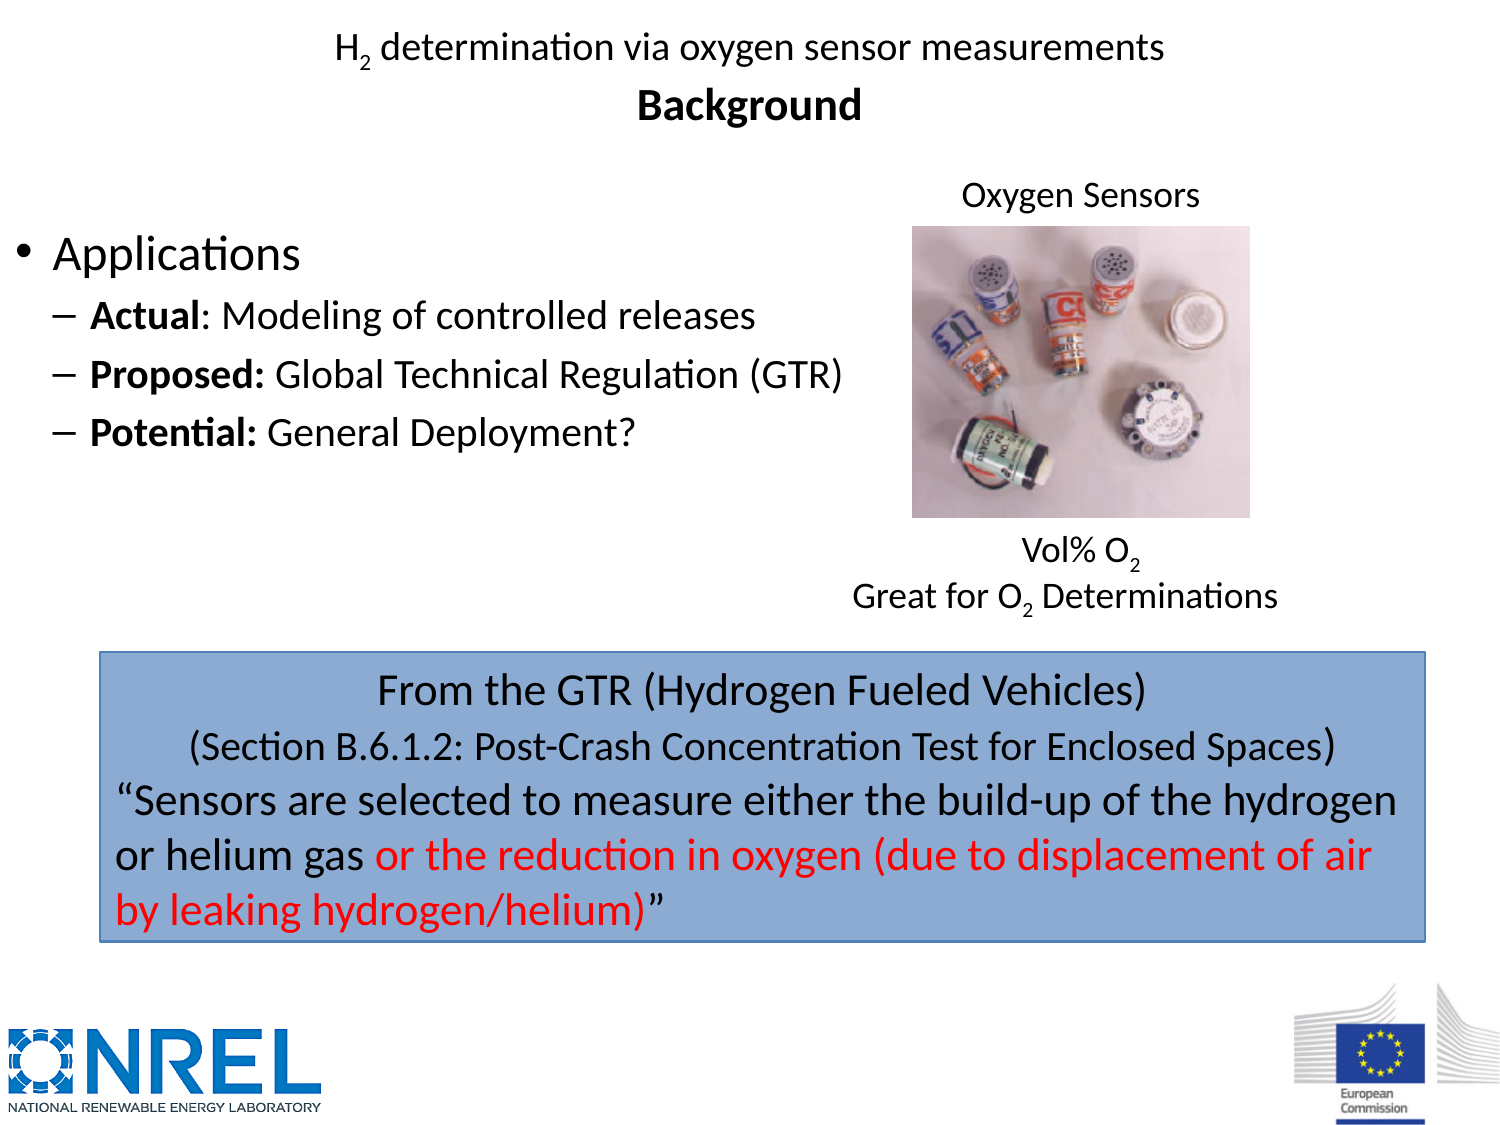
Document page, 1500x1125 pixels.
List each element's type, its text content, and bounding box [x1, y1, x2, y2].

text_box From the GTR (Hydrogen Fueled Vehicles) (Section B.6.1.2: Post-Crash Concentration Test for Enclosed Spaces) “Sensors are selected to measure either the build-up of the hydrogen or helium gas or the reduction in oxygen (due to displacement of air by leaking hydrogen/helium)” [99, 652, 1425, 942]
text_box Vol% O2 [1006, 527, 1156, 584]
picture [912, 226, 1251, 519]
text_box Oxygen Sensors [946, 162, 1216, 223]
list Applications Actual: Modeling of controlled releases Proposed: Global Technical Regulation (GTR) Potential: General Deployment? [0, 212, 888, 563]
text_box Great for O2 Determinations [837, 563, 1400, 630]
picture [0, 1021, 327, 1119]
title H2 determination via oxygen sensor measurements Background [75, 12, 1425, 138]
picture [1294, 982, 1500, 1125]
